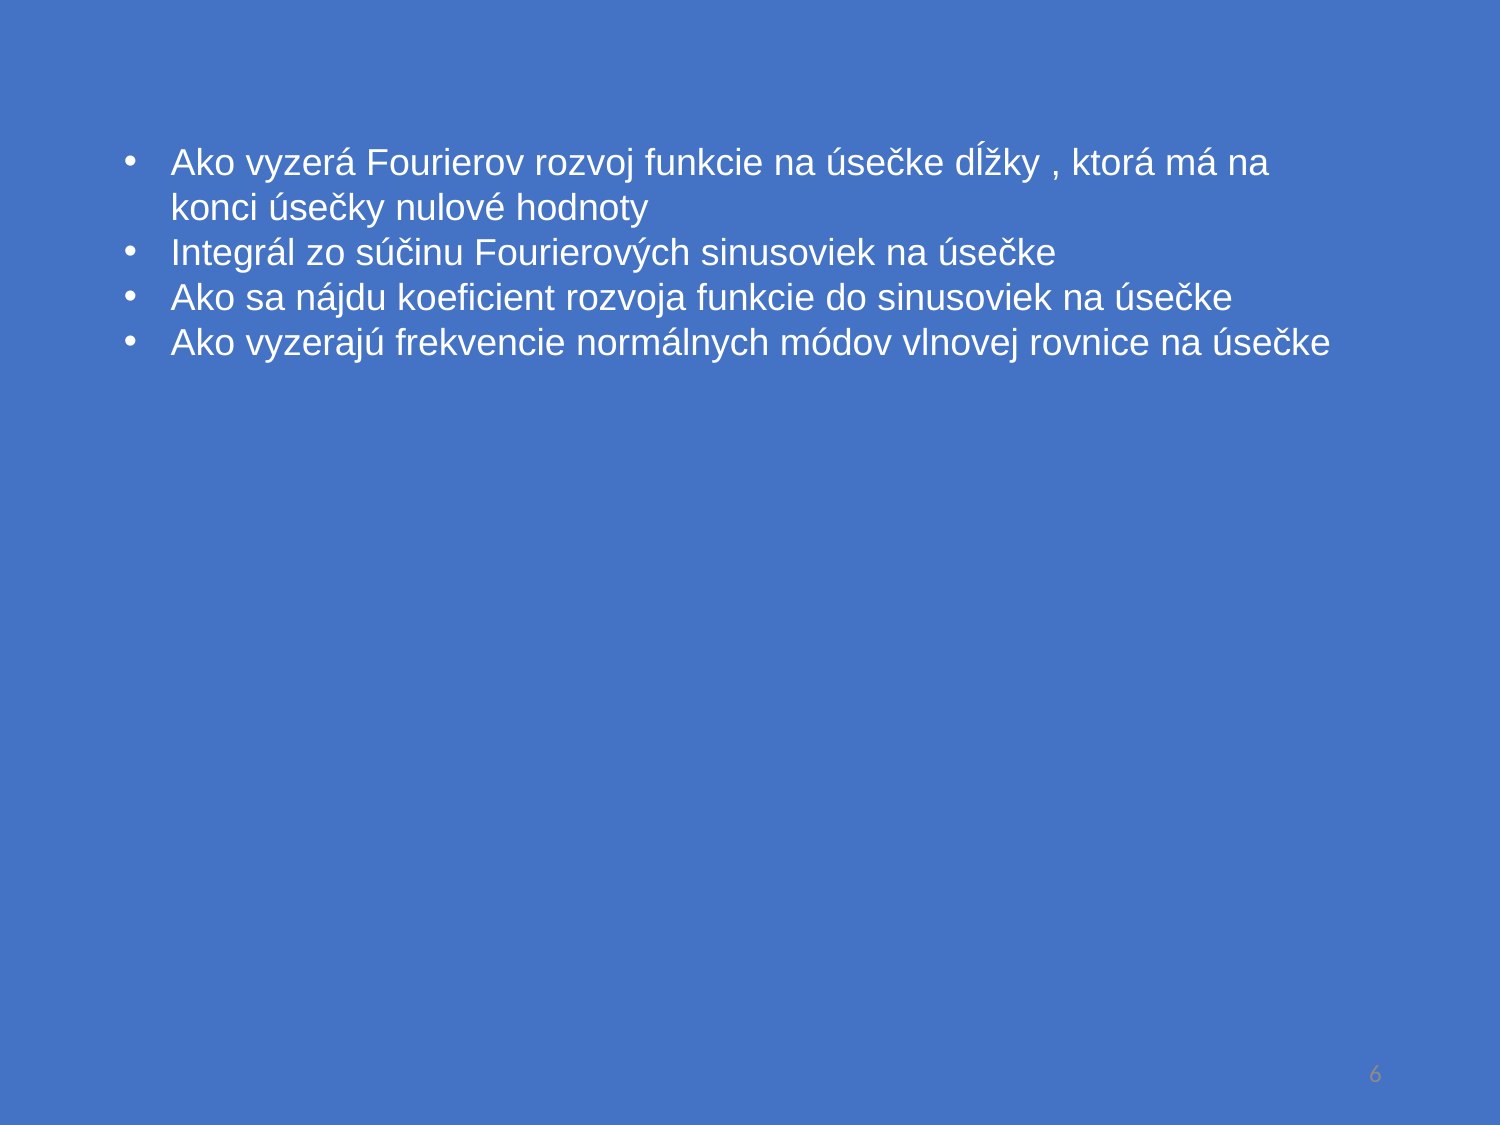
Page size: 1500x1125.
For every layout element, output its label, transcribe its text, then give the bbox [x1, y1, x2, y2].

slide_number 6 [1059, 1042, 1397, 1103]
